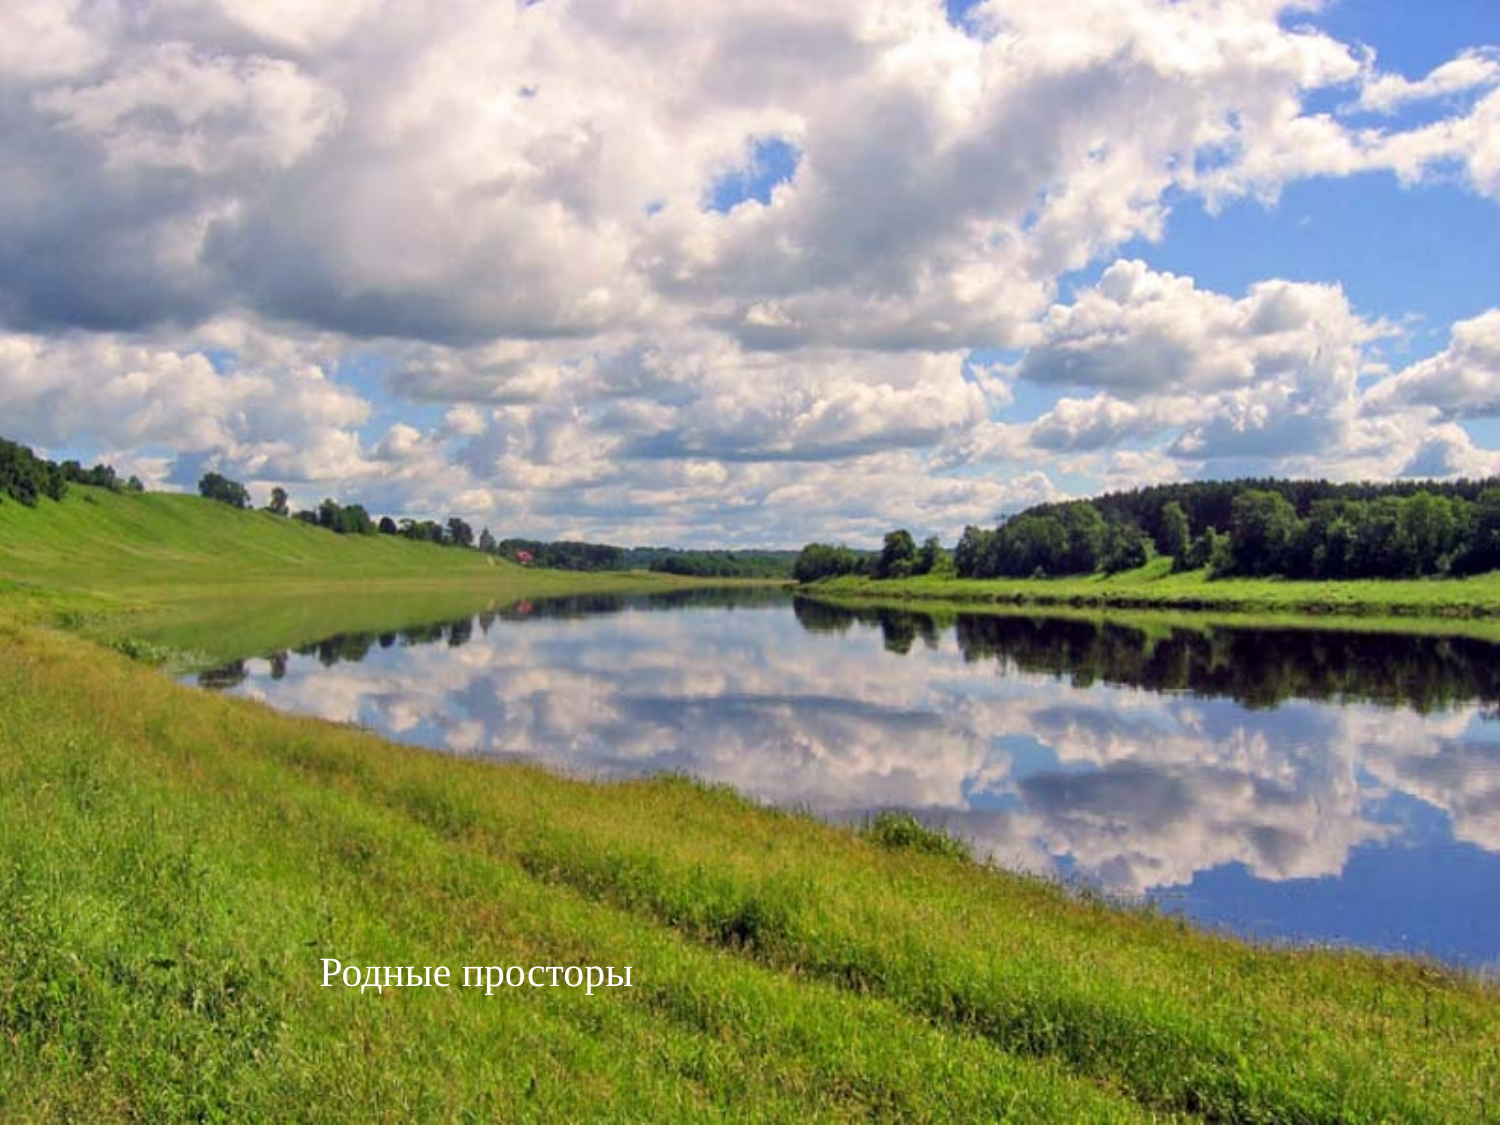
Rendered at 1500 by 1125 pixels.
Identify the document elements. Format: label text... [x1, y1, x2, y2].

text_box Родные просторы [304, 937, 668, 1003]
picture [0, 0, 1500, 1125]
